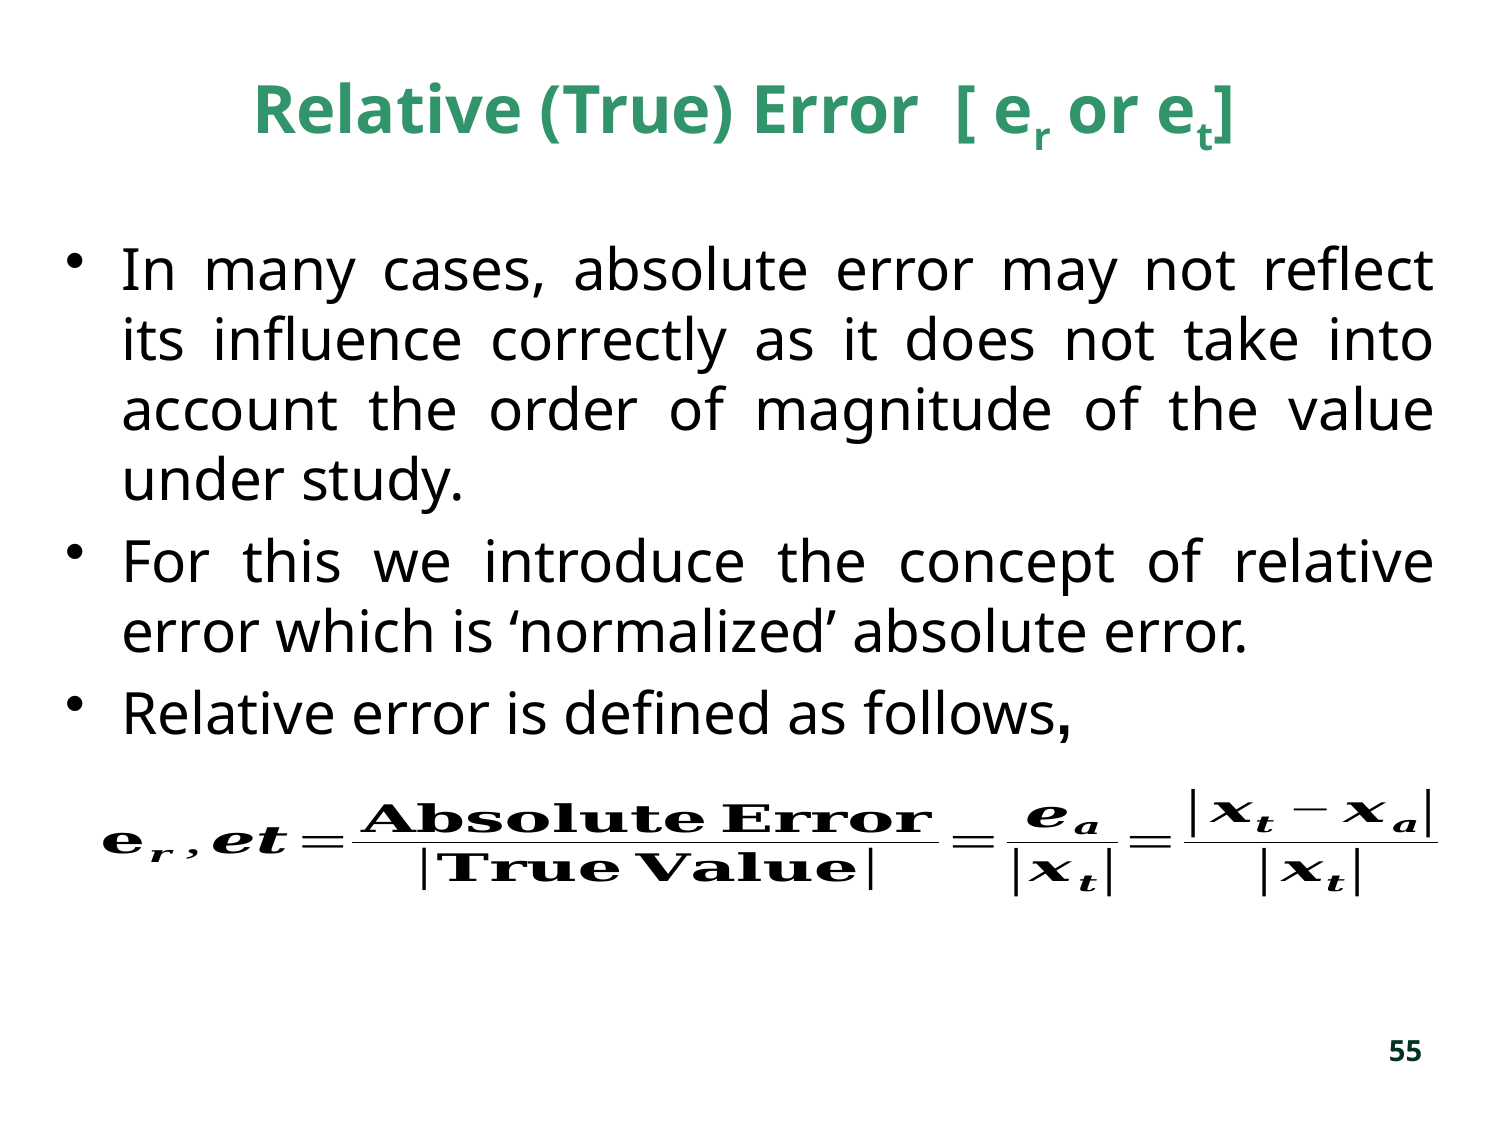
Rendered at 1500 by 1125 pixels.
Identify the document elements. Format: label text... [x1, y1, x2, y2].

list In many cases, absolute error may not reflect its influence correctly as it does not take into account the order of magnitude of the value under study. For this we introduce the concept of relative error which is ‘normalized’ absolute error. Relative error is defined as follows, [50, 224, 1450, 1000]
title Relative (True) Error [ er or et] [50, 50, 1438, 175]
slide_number 55 [1249, 1024, 1438, 1101]
